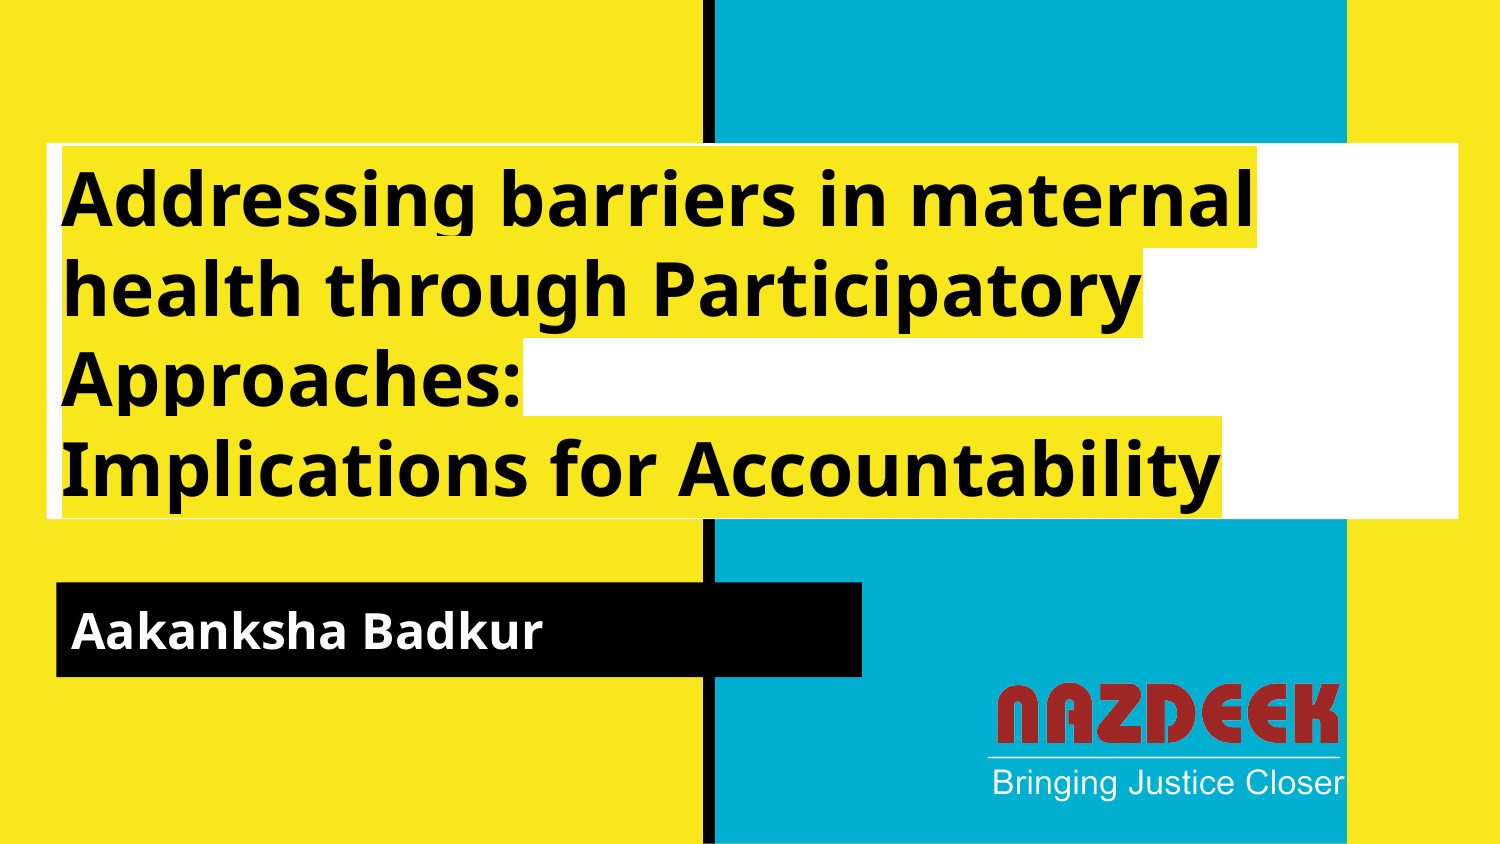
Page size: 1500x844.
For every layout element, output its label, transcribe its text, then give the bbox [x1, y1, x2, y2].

subtitle Aakanksha Badkur [56, 582, 862, 678]
picture [968, 657, 1364, 816]
title Addressing barriers in maternal health through Participatory Approaches: Implications for Accountability [46, 143, 1459, 520]
